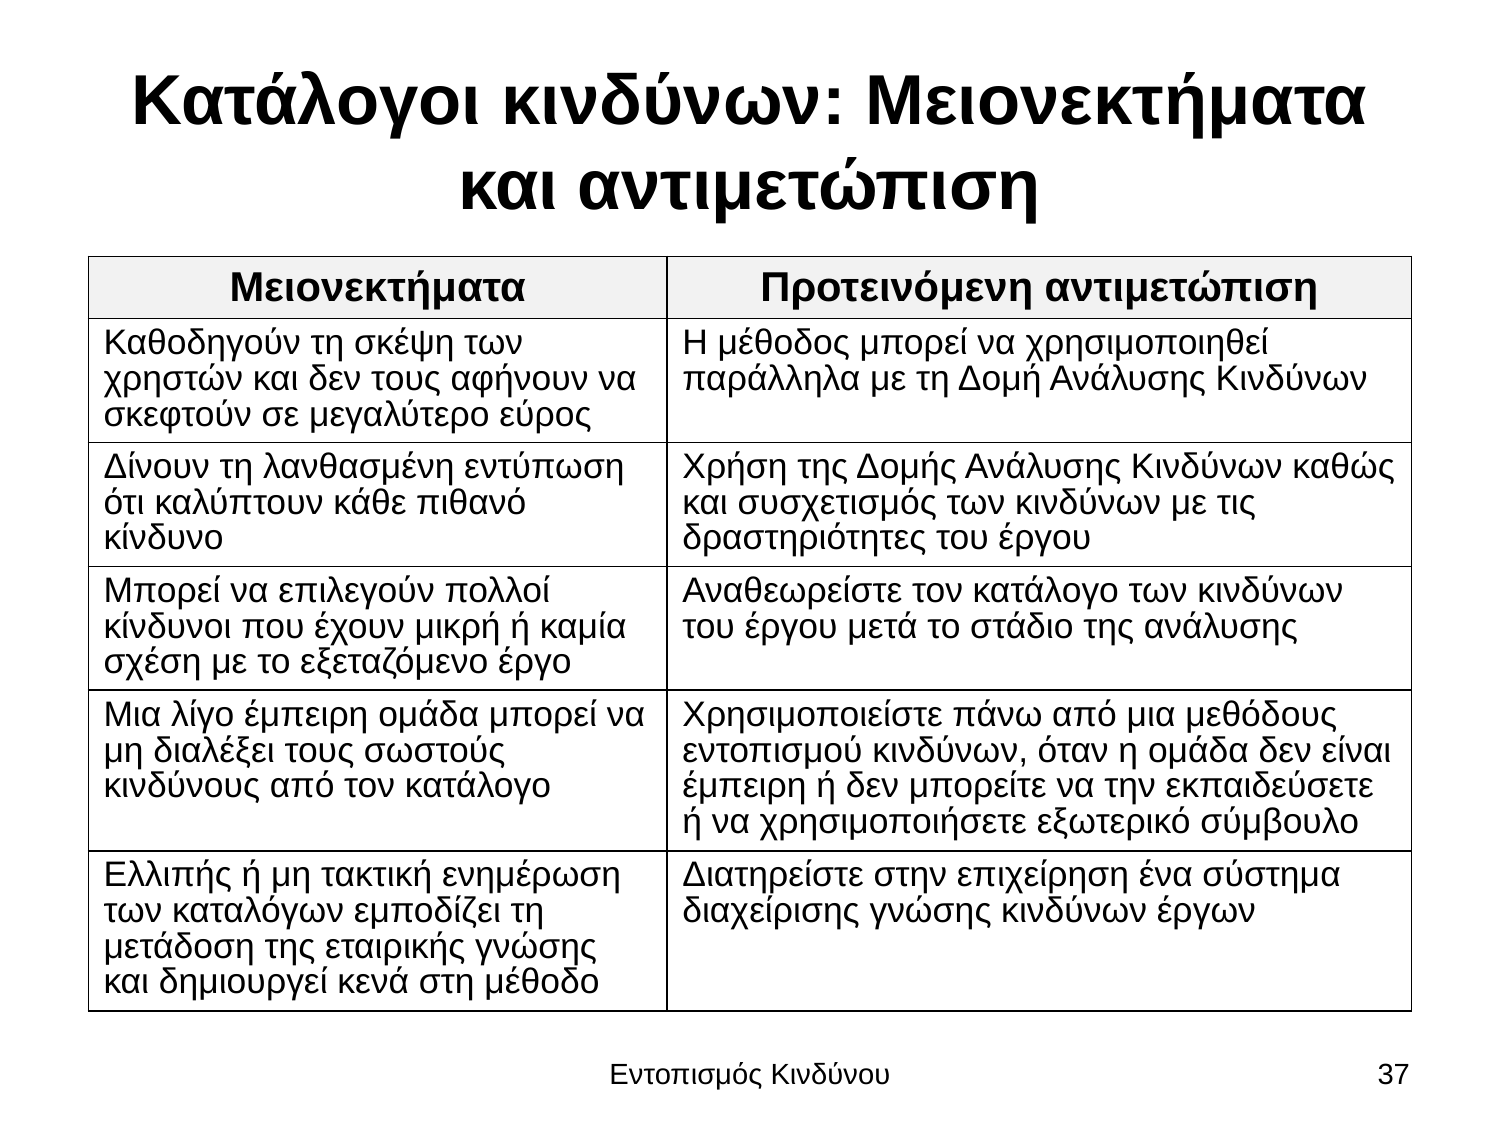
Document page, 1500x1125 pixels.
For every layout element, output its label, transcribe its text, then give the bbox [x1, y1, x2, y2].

table_cell Χρησιμοποιείστε πάνω από μια μεθόδους εντοπισμού κινδύνων, όταν η ομάδα δεν είναι έμπειρη ή δεν μπορείτε να την εκπαιδεύσετε ή να χρησιμοποιήσετε εξωτερικό σύμβουλο [668, 691, 1411, 850]
table_cell Διατηρείστε στην επιχείρηση ένα σύστημα διαχείρισης γνώσης κινδύνων έργων [668, 852, 1411, 1010]
footer Εντοπισμός Κινδύνου [512, 1042, 988, 1103]
table_cell Μπορεί να επιλεγούν πολλοί κίνδυνοι που έχουν μικρή ή καμία σχέση με το εξεταζόμενο έργο [89, 567, 666, 689]
table_cell Μια λίγο έμπειρη ομάδα μπορεί να μη διαλέξει τους σωστούς κινδύνους από τον κατάλογο [89, 691, 666, 850]
table_header Μειονεκτήματα [89, 257, 666, 318]
table_header Προτεινόμενη αντιμετώπιση [668, 257, 1411, 318]
slide_number 37 [1074, 1042, 1425, 1103]
table_cell Δίνουν τη λανθασμένη εντύπωση ότι καλύπτουν κάθε πιθανό κίνδυνο [89, 443, 666, 566]
table_cell Καθοδηγούν τη σκέψη των χρηστών και δεν τους αφήνουν να σκεφτούν σε μεγαλύτερο εύρος [89, 319, 666, 442]
table_cell Χρήση της Δομής Ανάλυσης Κινδύνων καθώς και συσχετισμός των κινδύνων με τις δραστηριότητες του έργου [668, 443, 1411, 566]
title Κατάλογοι κινδύνων: Μειονεκτήματα και αντιμετώπιση [75, 45, 1425, 233]
table_cell Η μέθοδος μπορεί να χρησιμοποιηθεί παράλληλα με τη Δομή Ανάλυσης Κινδύνων [668, 319, 1411, 442]
table_cell Ελλιπής ή μη τακτική ενημέρωση των καταλόγων εμποδίζει τη μετάδοση της εταιρικής γνώσης και δημιουργεί κενά στη μέθοδο [89, 852, 666, 1010]
table_cell Αναθεωρείστε τον κατάλογο των κινδύνων του έργου μετά το στάδιο της ανάλυσης [668, 567, 1411, 689]
